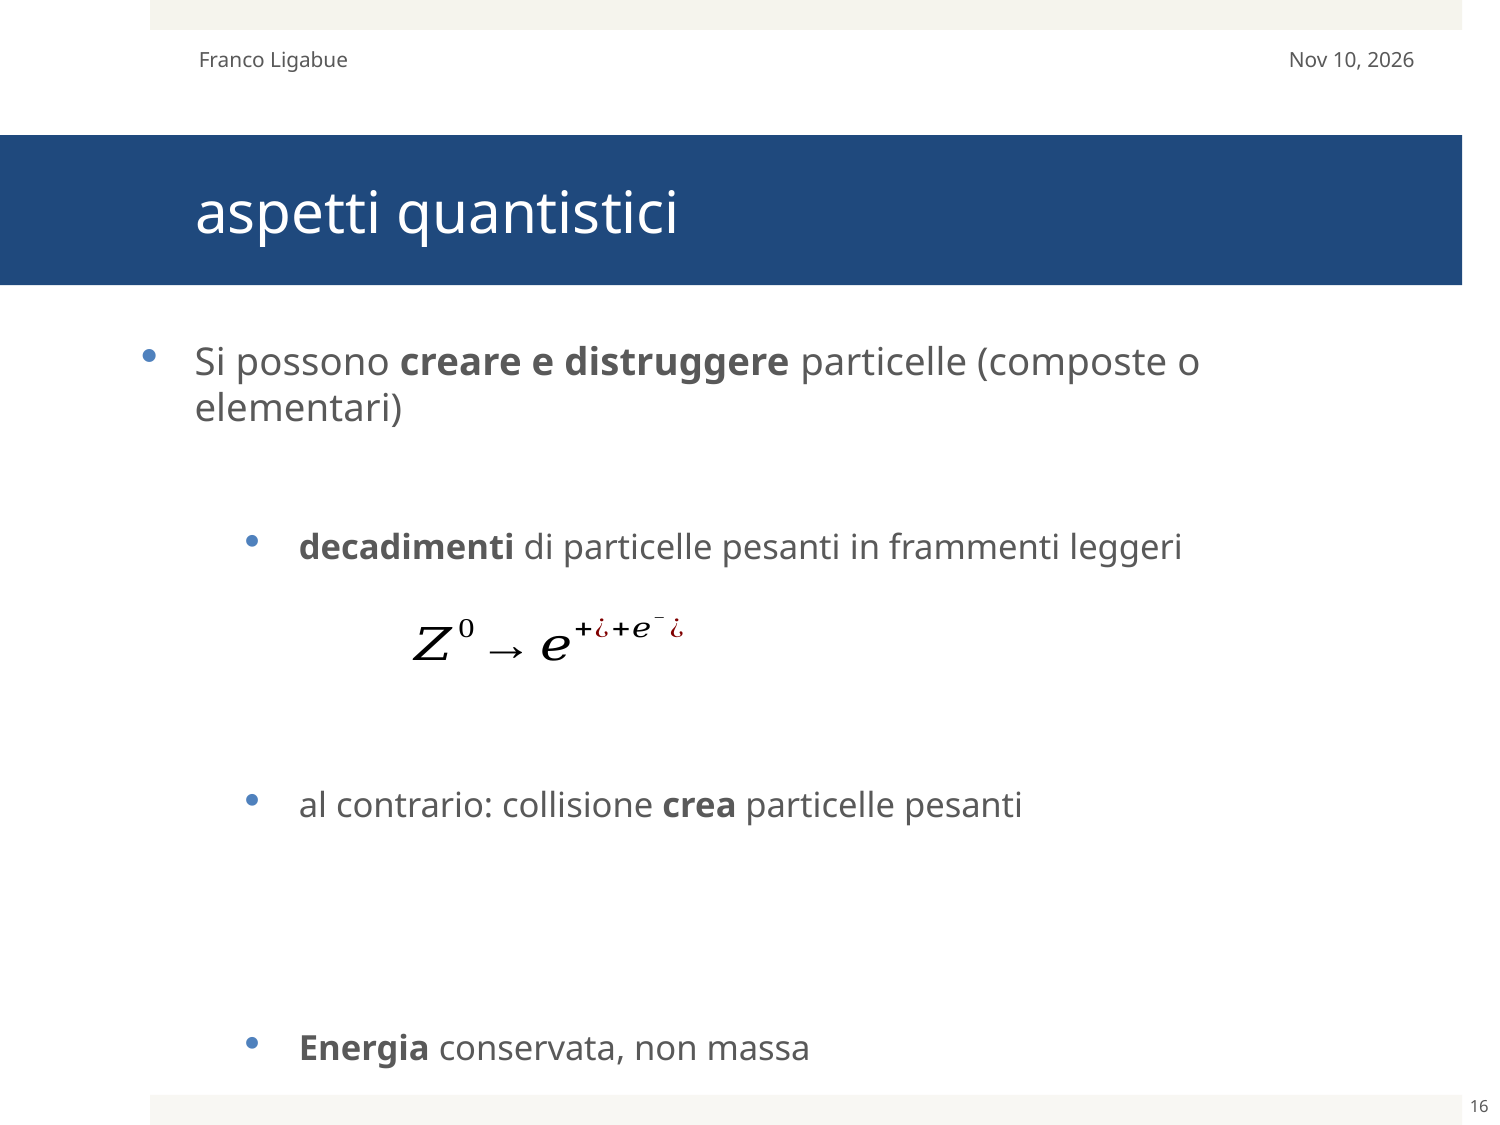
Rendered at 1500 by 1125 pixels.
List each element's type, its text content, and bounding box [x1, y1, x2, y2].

slide_number 16 [1441, 1077, 1500, 1125]
slide_number 6-Mar-24 [1079, 30, 1430, 91]
title aspetti quantistici [0, 135, 1463, 286]
list Si possono creare e distruggere particelle (composte o elementari) decadimenti di particelle pesanti in frammenti leggeri al contrario: collisione crea particelle pesanti Energia conservata, non massa [127, 329, 1430, 1078]
footer Franco Ligabue [183, 30, 659, 91]
